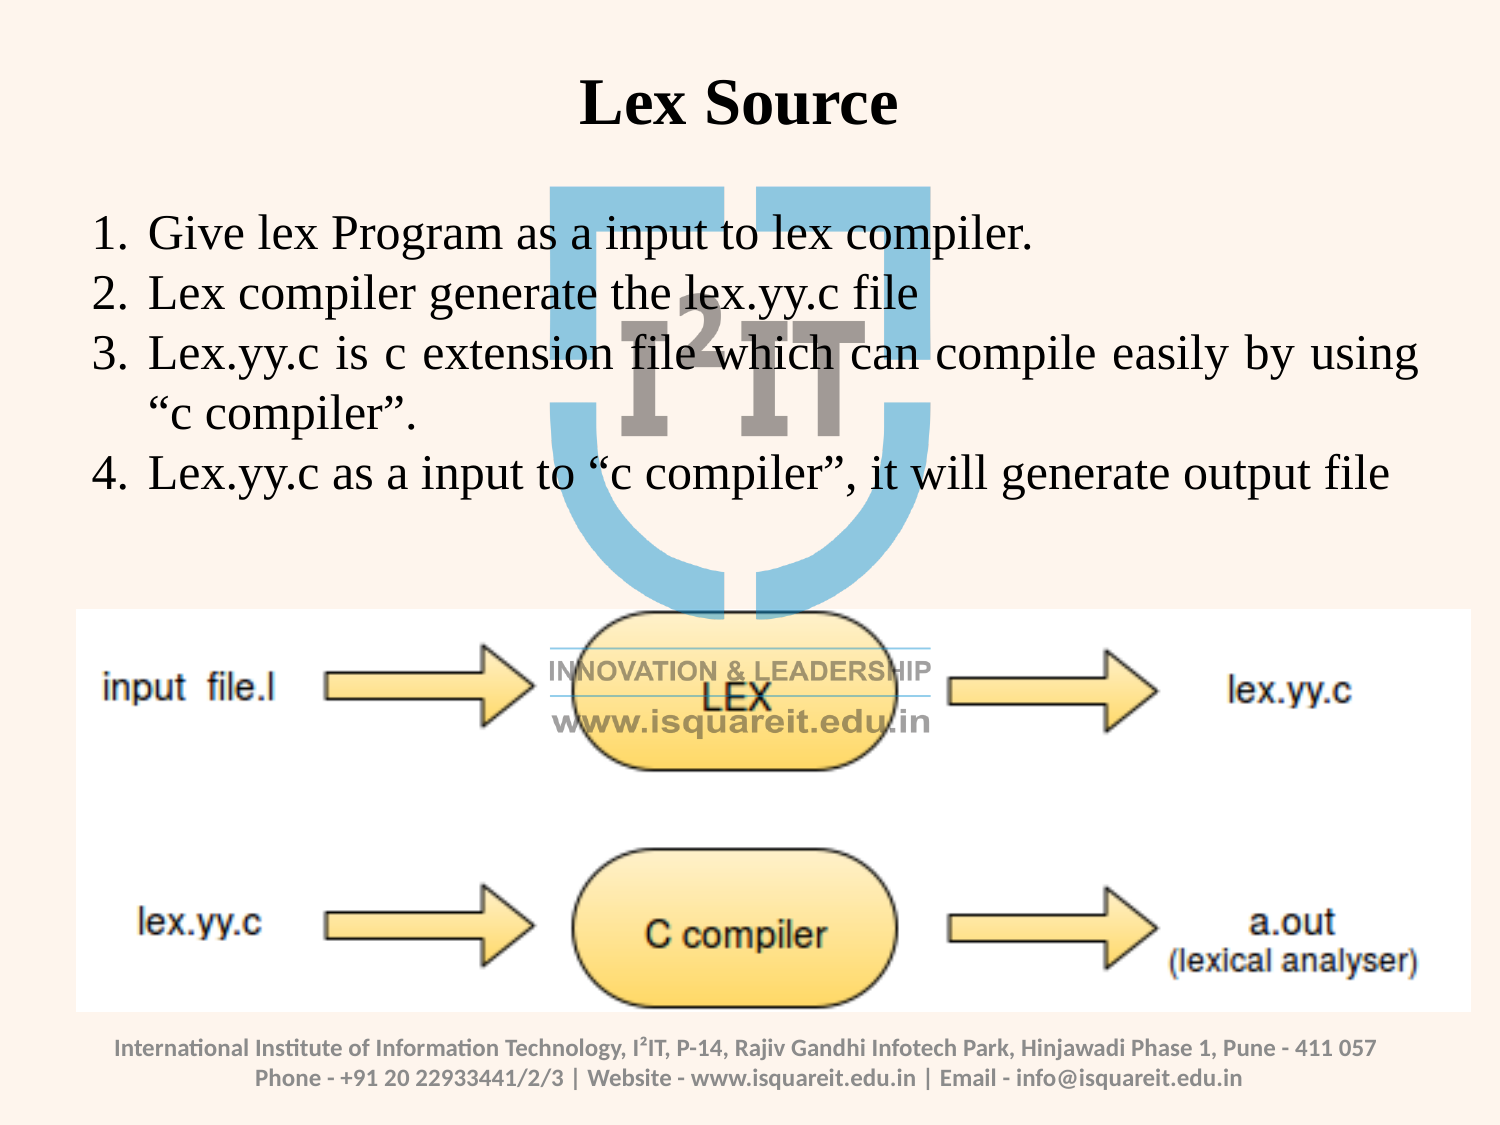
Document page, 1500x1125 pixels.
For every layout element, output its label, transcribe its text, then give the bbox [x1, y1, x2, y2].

footer International Institute of Information Technology, I²IT, P-14, Rajiv Gandhi Infotech Park, Hinjawadi Phase 1, Pune - 411 057 Phone - +91 20 22933441/2/3 | Website - www.isquareit.edu.in | Email - info@isquareit.edu.in [0, 1022, 1500, 1102]
text_box Give lex Program as a input to lex compiler. Lex compiler generate the lex.yy.c file Lex.yy.c is c extension file which can compile easily by using “c compiler”. Lex.yy.c as a input to “c compiler”, it will generate output file [76, 184, 510, 551]
text_box Lex Source [183, 42, 1296, 140]
text_box Give lex Program as a input to lex compiler. Lex compiler generate the lex.yy.c file Lex.yy.c is c extension file which can compile easily by using “c compiler”. Lex.yy.c as a input to “c compiler”, it will generate output file [968, 184, 1436, 551]
picture [76, 163, 1471, 1012]
